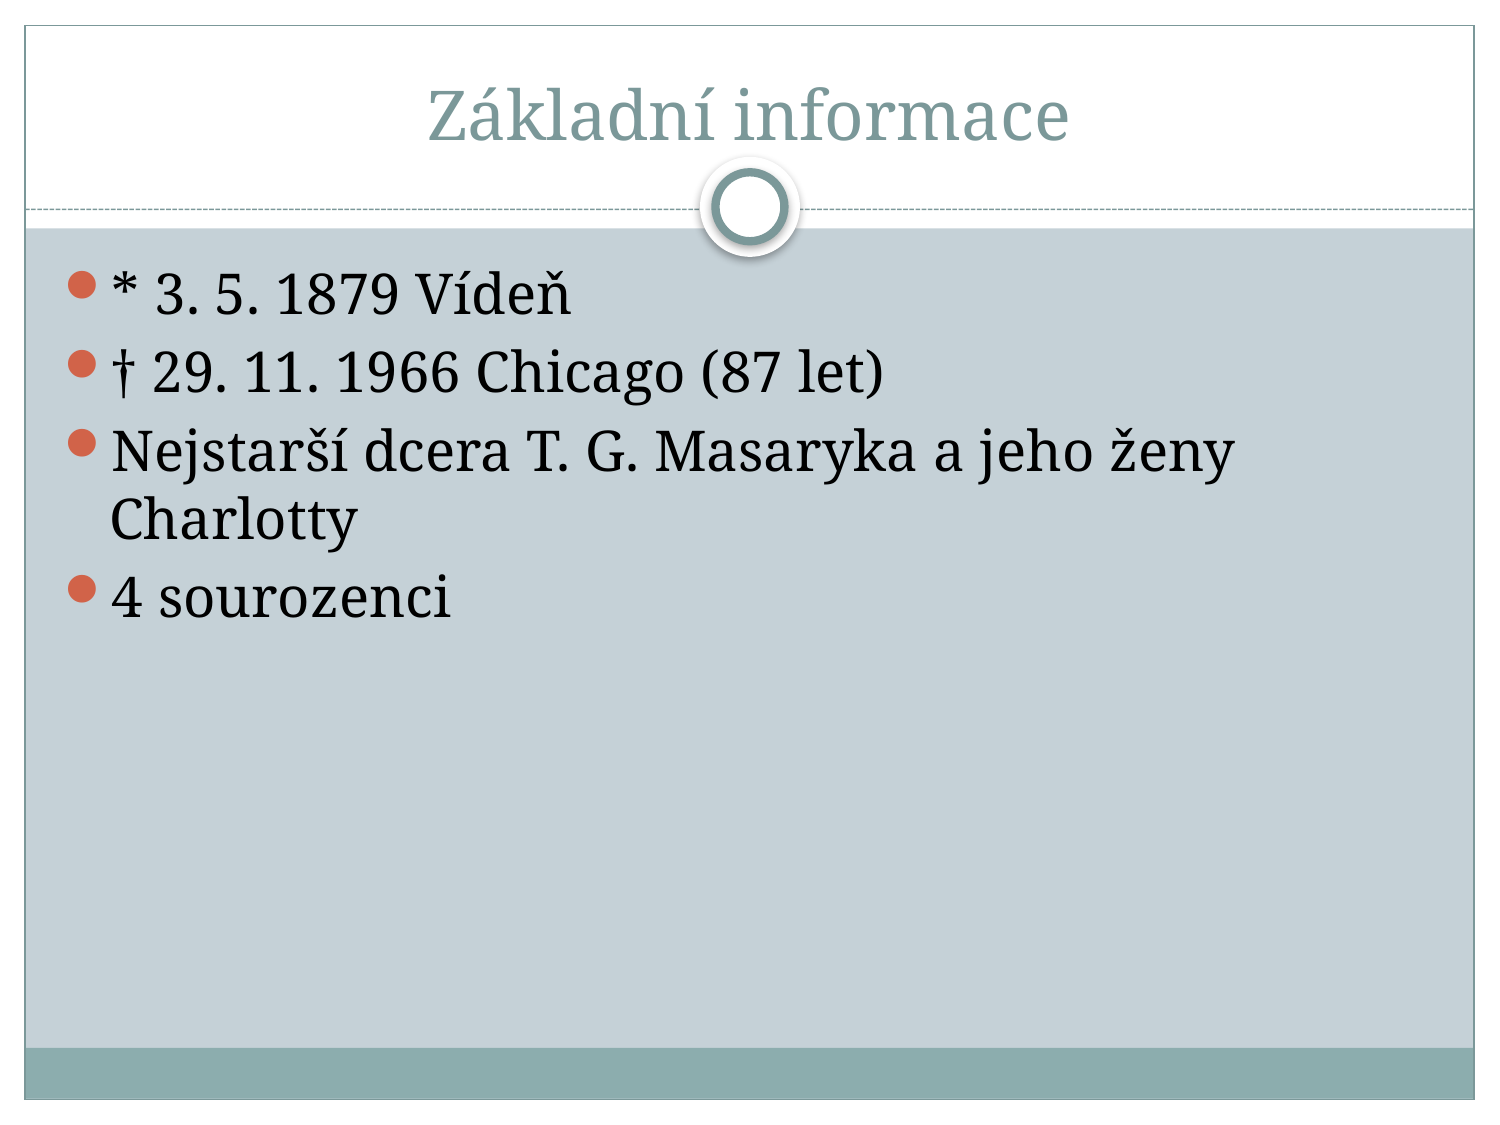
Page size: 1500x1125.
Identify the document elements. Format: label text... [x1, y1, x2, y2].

title Základní informace [49, 37, 1450, 162]
list * 3. 5. 1879 Vídeň † 29. 11. 1966 Chicago (87 let) Nejstarší dcera T. G. Masaryka a jeho ženy Charlotty 4 sourozenci [49, 250, 1445, 1001]
